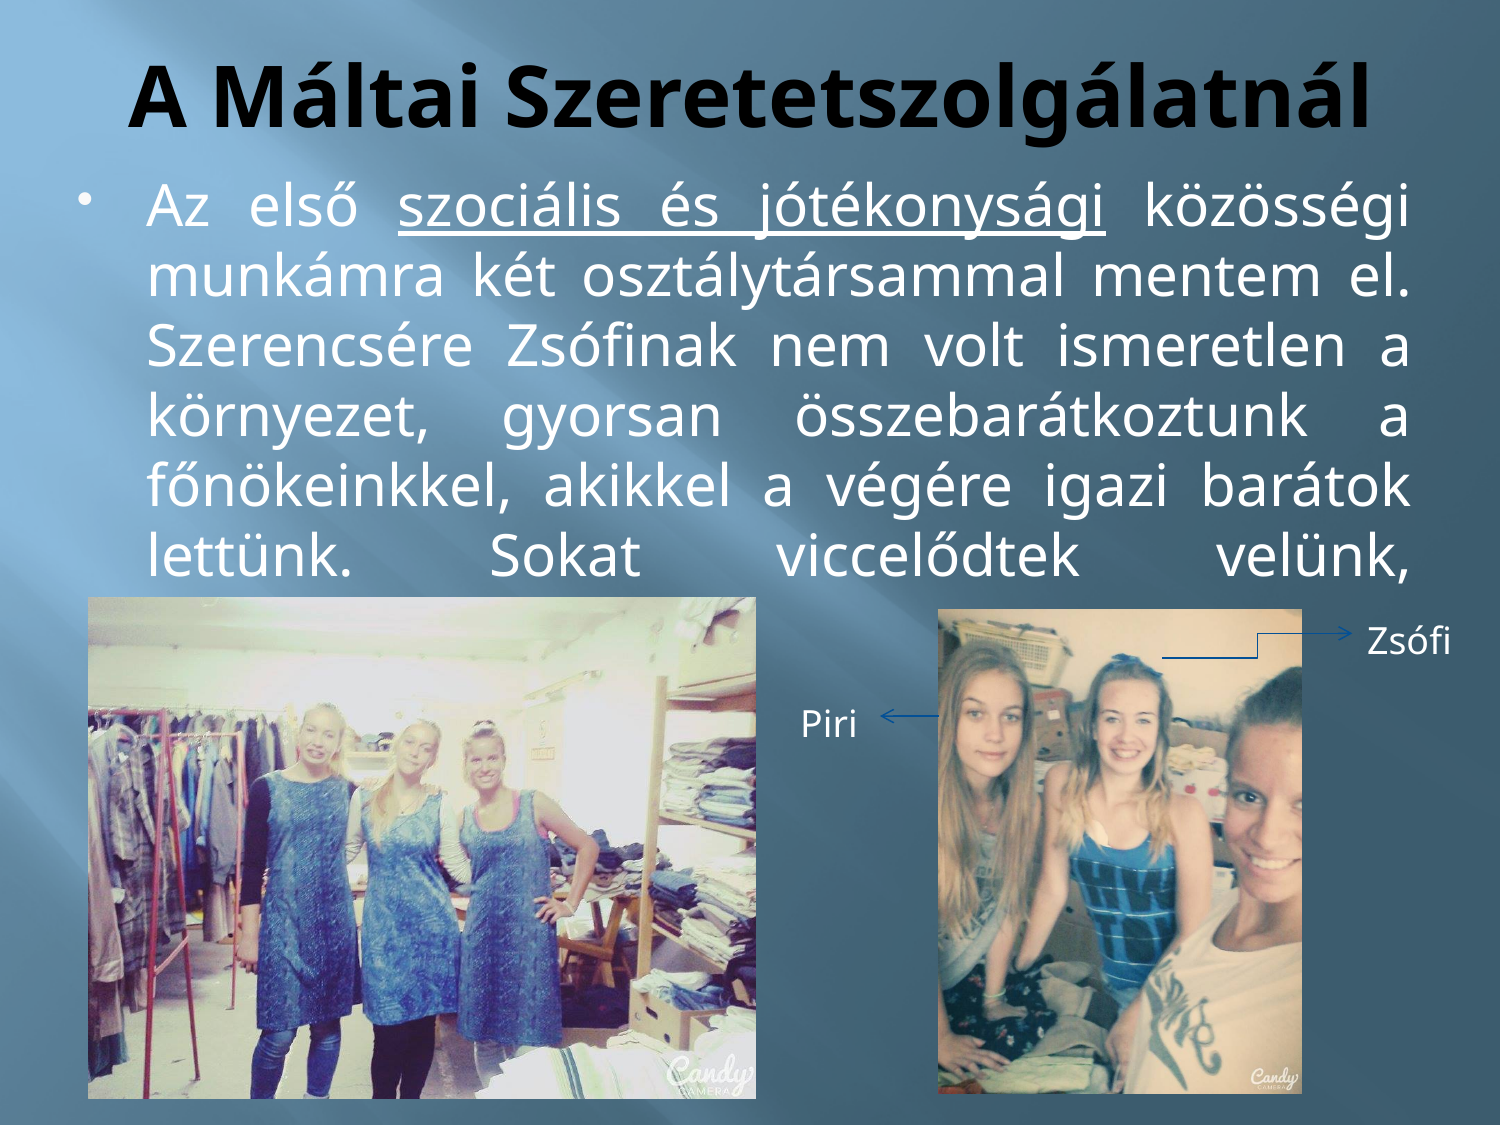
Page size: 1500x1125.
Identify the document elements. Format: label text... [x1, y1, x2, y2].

text_box Piri [800, 692, 904, 753]
list Az első szociális és jótékonysági közösségi munkámra két osztálytársammal mentem el. Szerencsére Zsófinak nem volt ismeretlen a környezet, gyorsan összebarátkoztunk a főnökeinkkel, akikkel a végére igazi barátok lettünk. Sokat viccelődtek velünk, szórakoztunk. [41, 160, 1427, 934]
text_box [1162, 633, 1353, 659]
text_box Zsófi [1352, 609, 1500, 670]
picture [938, 609, 1302, 1094]
picture [88, 597, 756, 1099]
title A Máltai Szeretetszolgálatnál [76, 0, 1427, 160]
